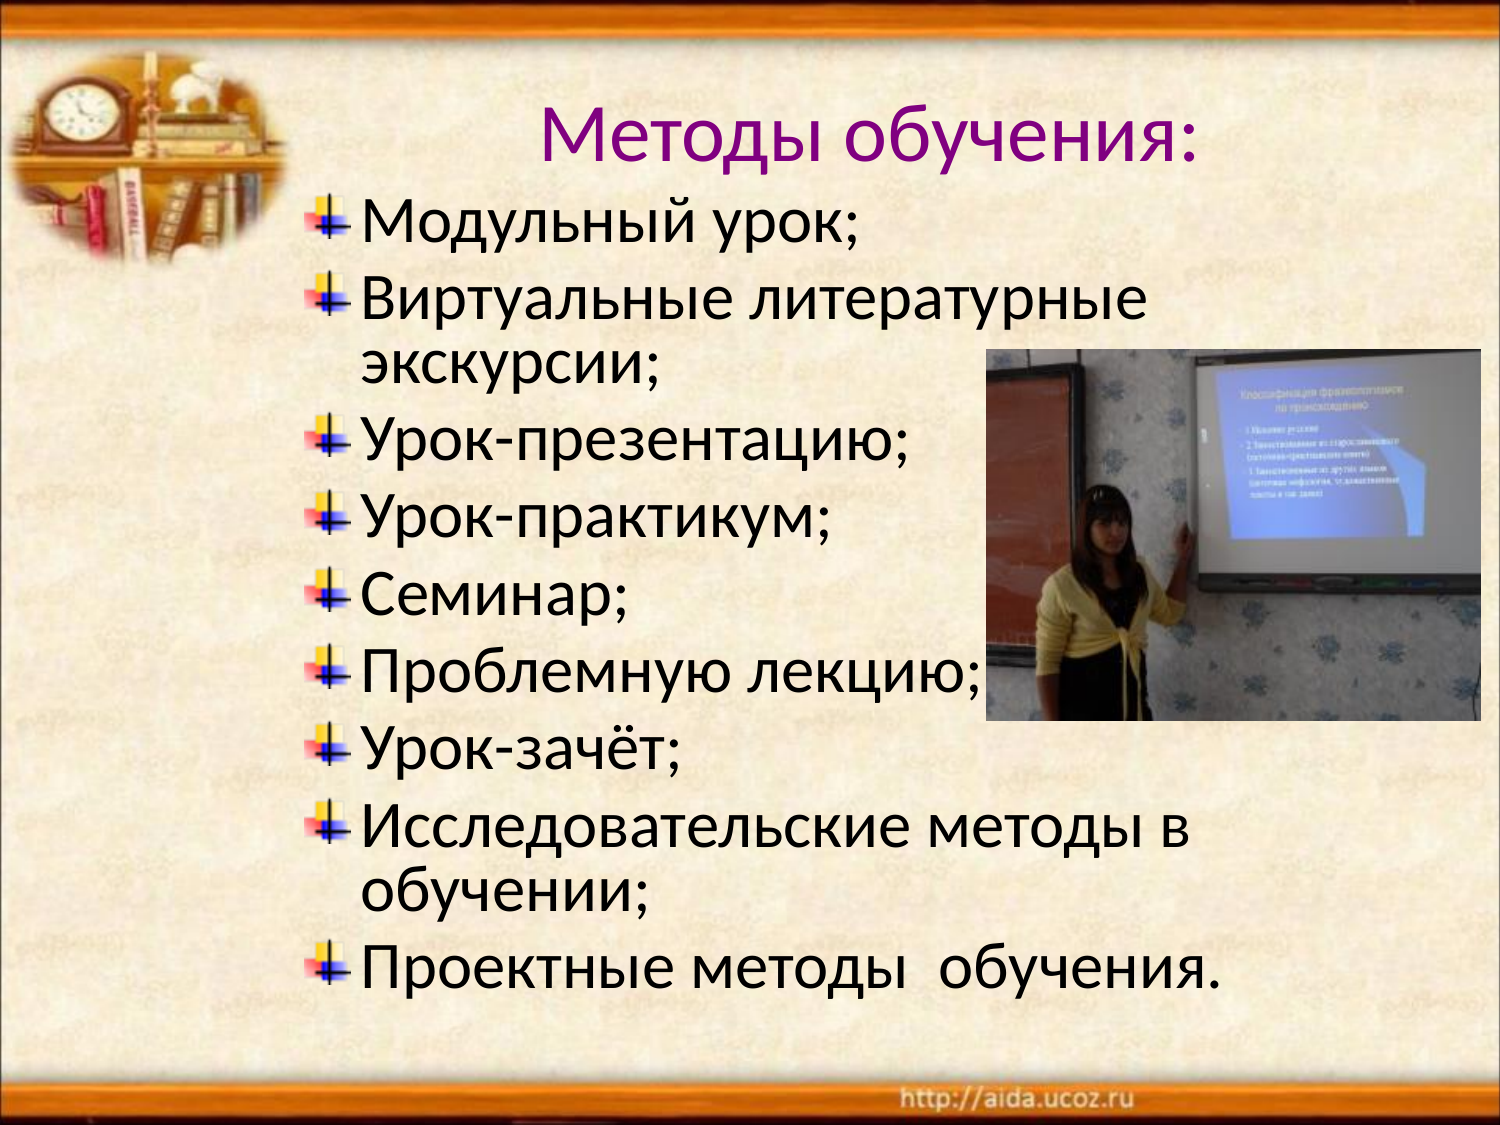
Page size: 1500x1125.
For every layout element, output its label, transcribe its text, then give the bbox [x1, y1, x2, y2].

list Методы обучения: Модульный урок; Виртуальные литературные экскурсии; Урок-презентацию; Урок-практикум; Семинар; Проблемную лекцию; Урок-зачёт; Исследовательские методы в обучении; Проектные методы обучения. [289, 90, 1450, 1047]
picture [0, 0, 1500, 1125]
